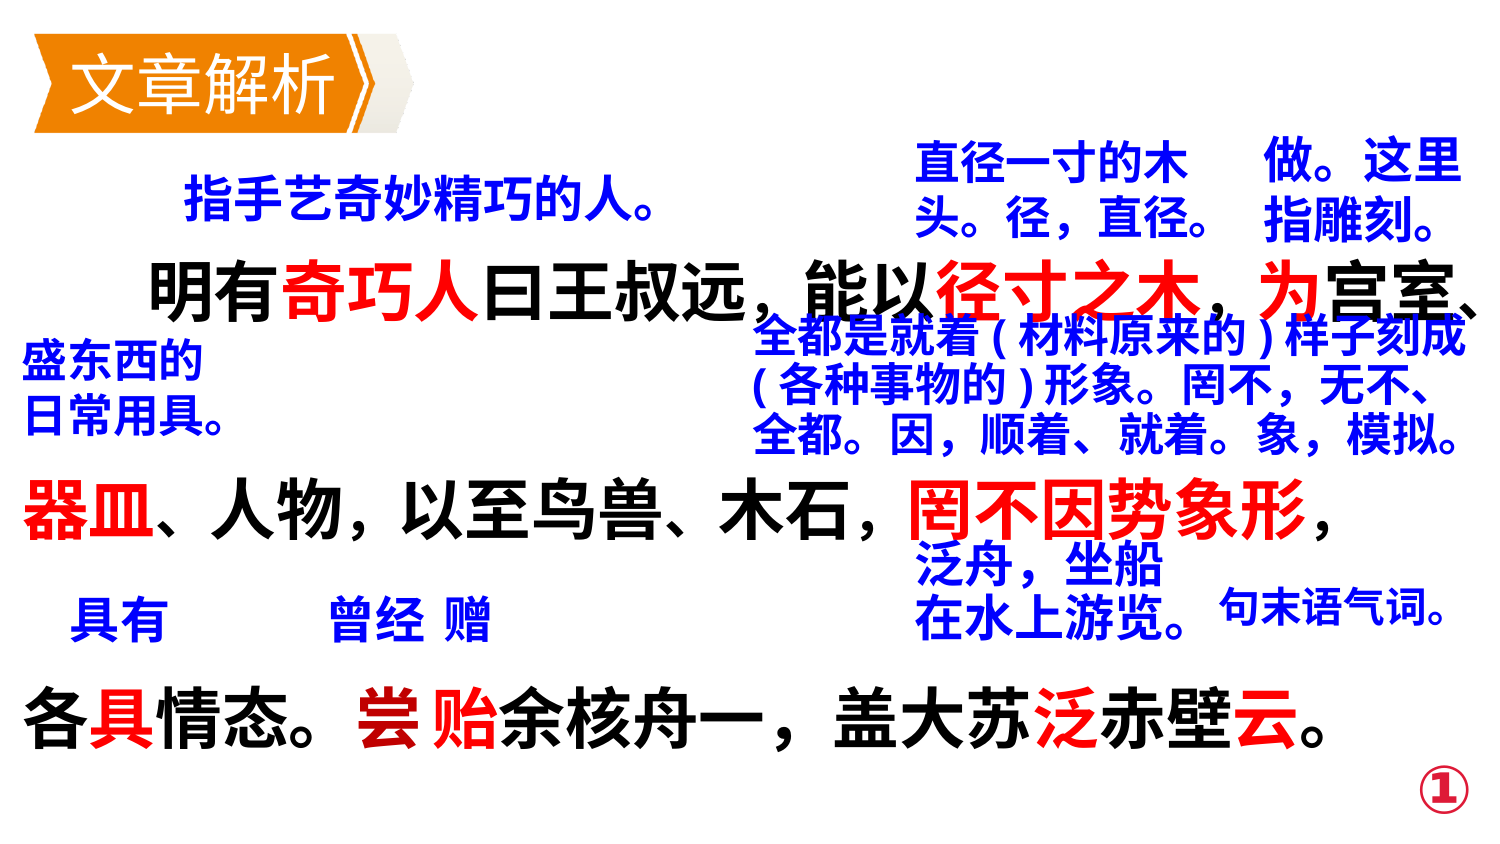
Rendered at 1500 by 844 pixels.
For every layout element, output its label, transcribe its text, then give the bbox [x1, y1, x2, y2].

text_box 盛东西的日常用具。 [7, 324, 229, 450]
text_box 直径一寸的木头。径，直径。 [899, 125, 1236, 251]
text_box 泛舟，坐船在水上游览。 [899, 532, 1223, 655]
text_box 曾经 [310, 580, 454, 656]
text_box 明有奇巧人曰王叔远，能以径寸之木，为宫室、 器皿、人物，以至鸟兽、木石，罔不因势象形， 各具情态。尝 贻余核舟一，盖大苏泛赤壁云。 [7, 130, 1493, 764]
text_box 指手艺奇妙精巧的人。 [168, 166, 691, 236]
text_box 具有 [55, 580, 194, 656]
text_box 赠 [454, 580, 505, 656]
text_box 做。这里指雕刻。 [1248, 120, 1487, 256]
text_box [30, 29, 416, 137]
text_box 全都是就着(材料原来的)样子刻成(各种事物的)形象。罔不，无不、 全都。因，顺着、就着。象，模拟。 [737, 305, 1487, 469]
text_box ① [1401, 739, 1500, 834]
text_box 句末语气词。 [1203, 573, 1477, 639]
